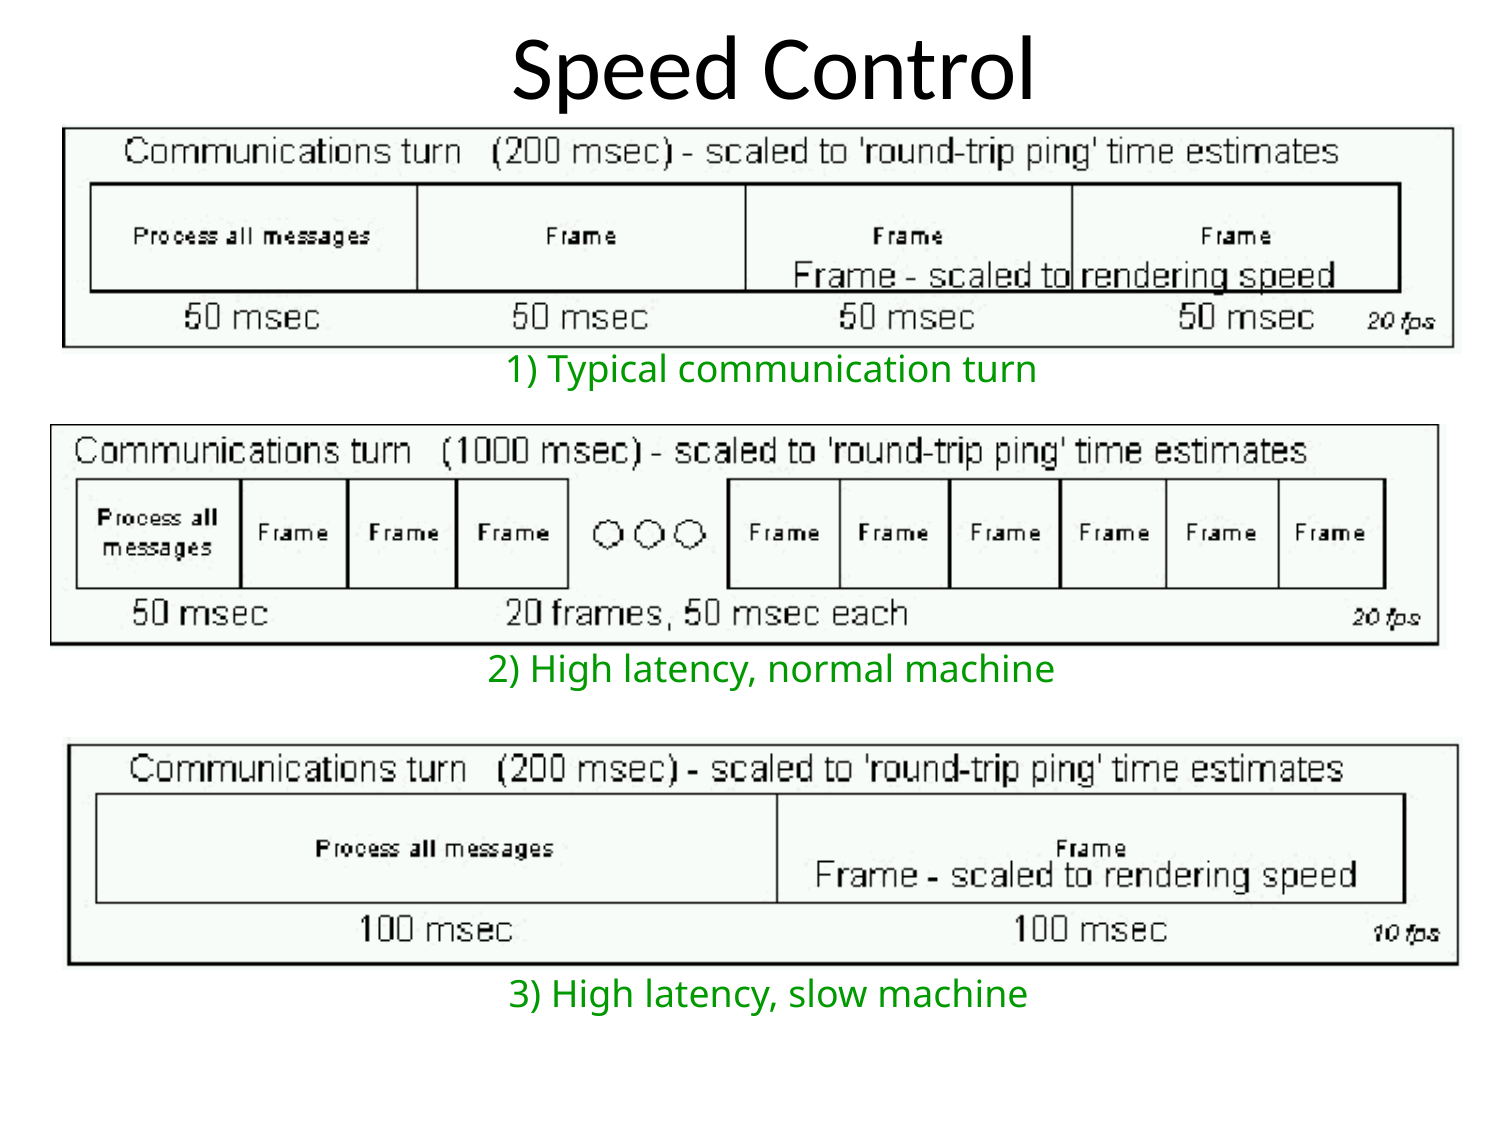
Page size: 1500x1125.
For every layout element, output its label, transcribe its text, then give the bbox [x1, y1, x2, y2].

picture [62, 124, 1462, 354]
title Speed Control [137, 0, 1413, 123]
text_box 2) High latency, normal machine [472, 660, 1071, 698]
picture [62, 737, 1464, 971]
text_box 3) High latency, slow machine [493, 979, 1045, 1023]
picture [49, 424, 1448, 651]
text_box 1) Typical communication turn [490, 363, 1054, 398]
